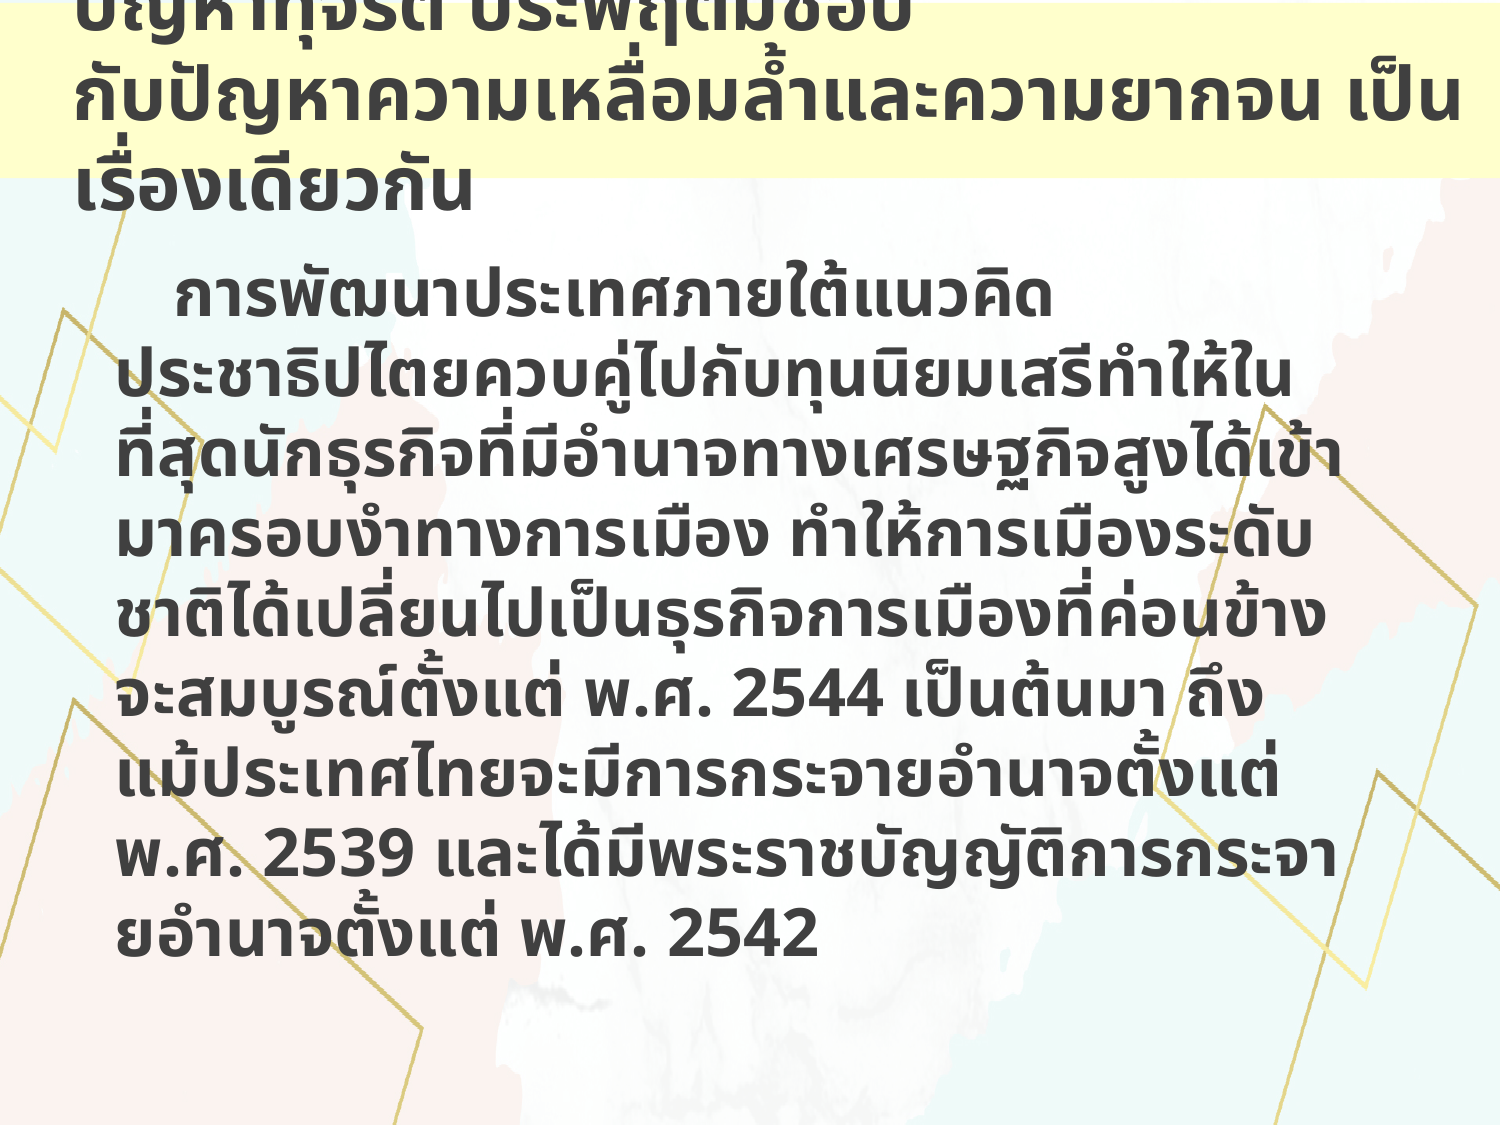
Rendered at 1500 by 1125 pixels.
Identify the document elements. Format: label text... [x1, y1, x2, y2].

text_box การพัฒนาประเทศภายใต้แนวคิดประชาธิปไตยควบคู่ไปกับทุนนิยมเสรีทำให้ในที่สุดนักธุรกิจที่มีอำนาจทางเศรษฐกิจสูงได้เข้ามาครอบงำทางการเมือง ทำให้การเมืองระดับชาติได้เปลี่ยนไปเป็นธุรกิจการเมืองที่ค่อนข้างจะสมบูรณ์ตั้งแต่ พ.ศ. 2544 เป็นต้นมา ถึงแม้ประเทศไทยจะมีการกระจายอำนาจตั้งแต่ พ.ศ. 2539 และได้มีพระราชบัญญัติการกระจายอำนาจตั้งแต่ พ.ศ. 2542 [100, 231, 1365, 988]
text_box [0, 179, 1500, 1125]
title ปัญหาทุจริต ประพฤติมิชอบ กับปัญหาความเหลื่อมล้ำและความยากจน เป็นเรื่องเดียวกัน [0, 2, 1500, 179]
